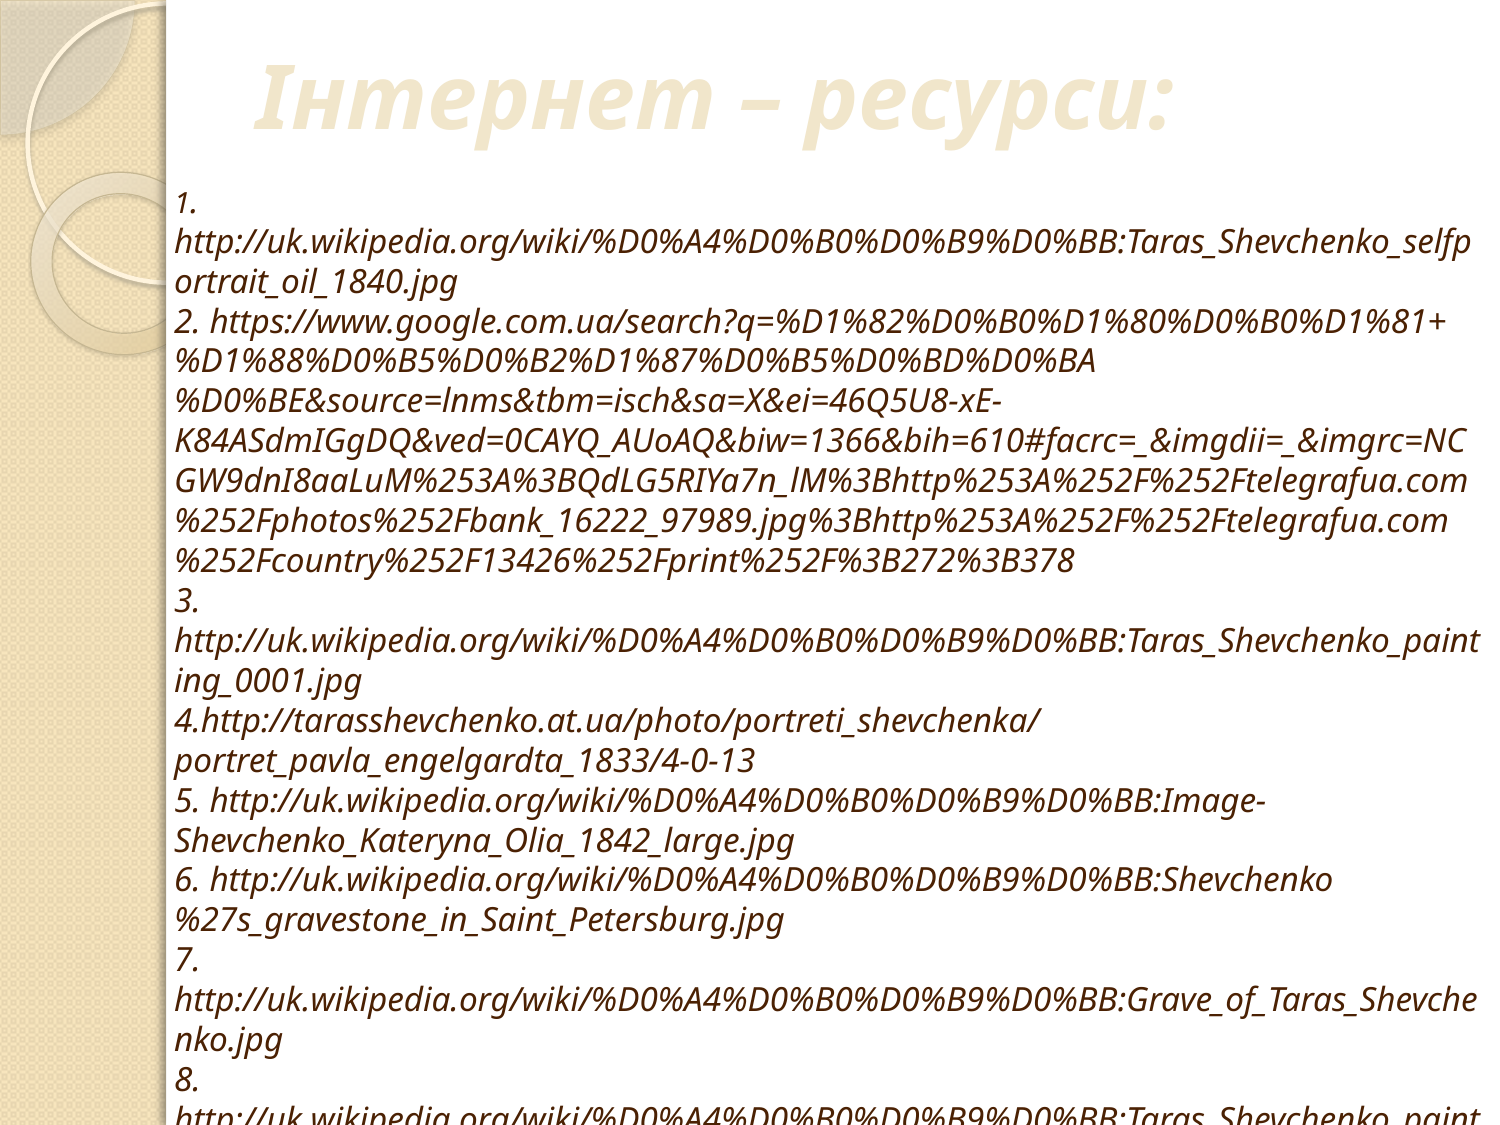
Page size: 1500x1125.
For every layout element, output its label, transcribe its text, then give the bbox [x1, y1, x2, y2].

text_box 1. http://uk.wikipedia.org/wiki/%D0%A4%D0%B0%D0%B9%D0%BB:Taras_Shevchenko_selfportrait_oil_1840.jpg 2. https://www.google.com.ua/search?q=%D1%82%D0%B0%D1%80%D0%B0%D1%81+%D1%88%D0%B5%D0%B2%D1%87%D0%B5%D0%BD%D0%BA%D0%BE&source=lnms&tbm=isch&sa=X&ei=46Q5U8-xE-K84ASdmIGgDQ&ved=0CAYQ_AUoAQ&biw=1366&bih=610#facrc=_&imgdii=_&imgrc=NCGW9dnI8aaLuM%253A%3BQdLG5RIYa7n_lM%3Bhttp%253A%252F%252Ftelegrafua.com%252Fphotos%252Fbank_16222_97989.jpg%3Bhttp%253A%252F%252Ftelegrafua.com%252Fcountry%252F13426%252Fprint%252F%3B272%3B378 3. http://uk.wikipedia.org/wiki/%D0%A4%D0%B0%D0%B9%D0%BB:Taras_Shevchenko_painting_0001.jpg 4.http://tarasshevchenko.at.ua/photo/portreti_shevchenka/portret_pavla_engelgardta_1833/4-0-13 5. http://uk.wikipedia.org/wiki/%D0%A4%D0%B0%D0%B9%D0%BB:Image-Shevchenko_Kateryna_Olia_1842_large.jpg 6. http://uk.wikipedia.org/wiki/%D0%A4%D0%B0%D0%B9%D0%BB:Shevchenko%27s_gravestone_in_Saint_Petersburg.jpg 7. http://uk.wikipedia.org/wiki/%D0%A4%D0%B0%D0%B9%D0%BB:Grave_of_Taras_Shevchenko.jpg 8. http://uk.wikipedia.org/wiki/%D0%A4%D0%B0%D0%B9%D0%BB:Taras_Shevchenko_painting_0181.jpg 9. http://uk.wikipedia.org/wiki/%D0%A4%D0%B0%D0%B9%D0%BB:Dumy_moji_shevchenko.jpg [159, 172, 1500, 1125]
title Інтернет – ресурси: [242, 0, 1473, 172]
